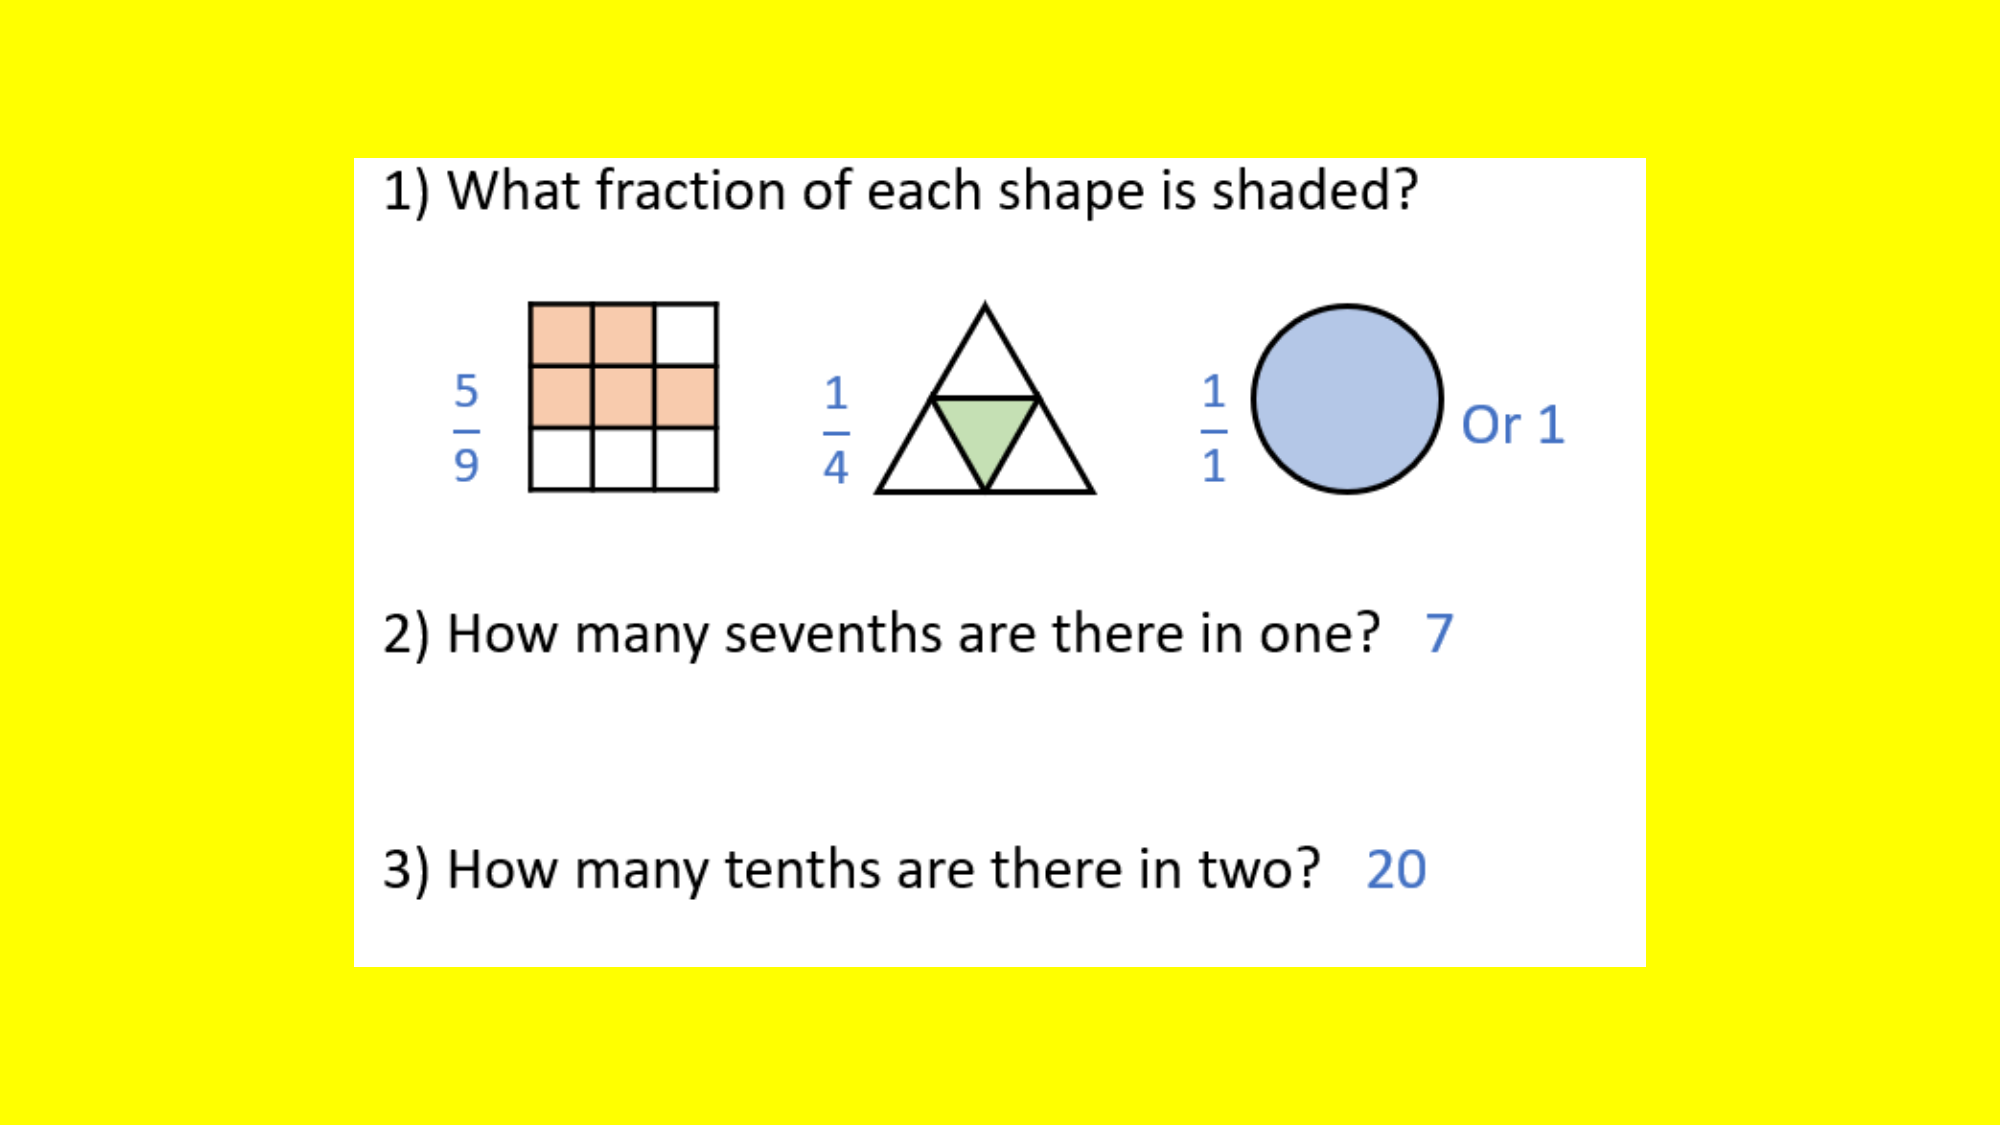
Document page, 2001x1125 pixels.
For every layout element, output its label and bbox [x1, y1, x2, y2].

picture [354, 158, 1646, 967]
